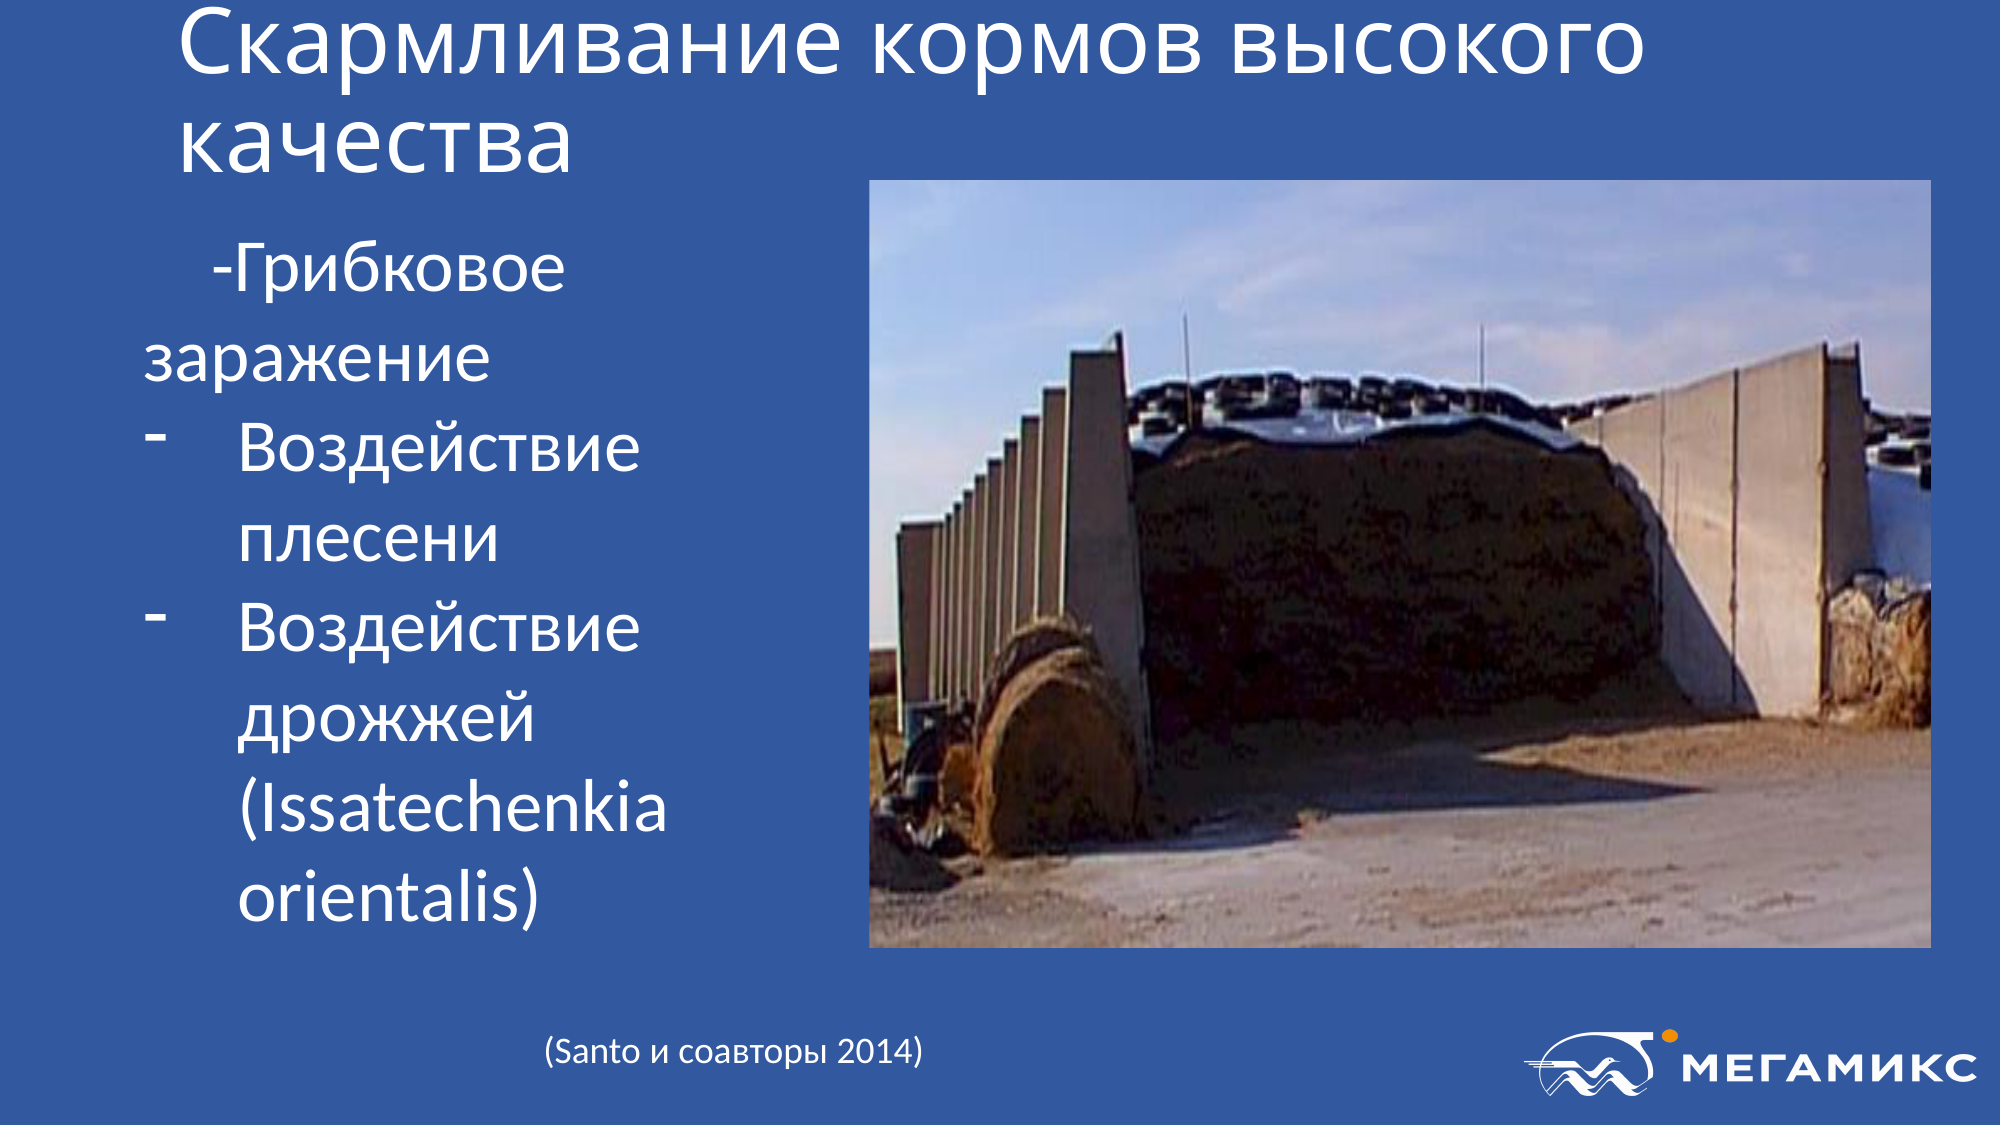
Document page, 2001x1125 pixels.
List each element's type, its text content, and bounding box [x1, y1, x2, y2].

picture [1479, 996, 2000, 1125]
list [869, 180, 1931, 948]
text_box -Грибковое заражение Воздействие плесени Воздействие дрожжей (Issatechenkia orientalis) [128, 209, 869, 945]
text_box (Santo и соавторы 2014) [528, 1018, 1479, 1079]
title Скармливание кормов высокого качества [161, 24, 1863, 162]
